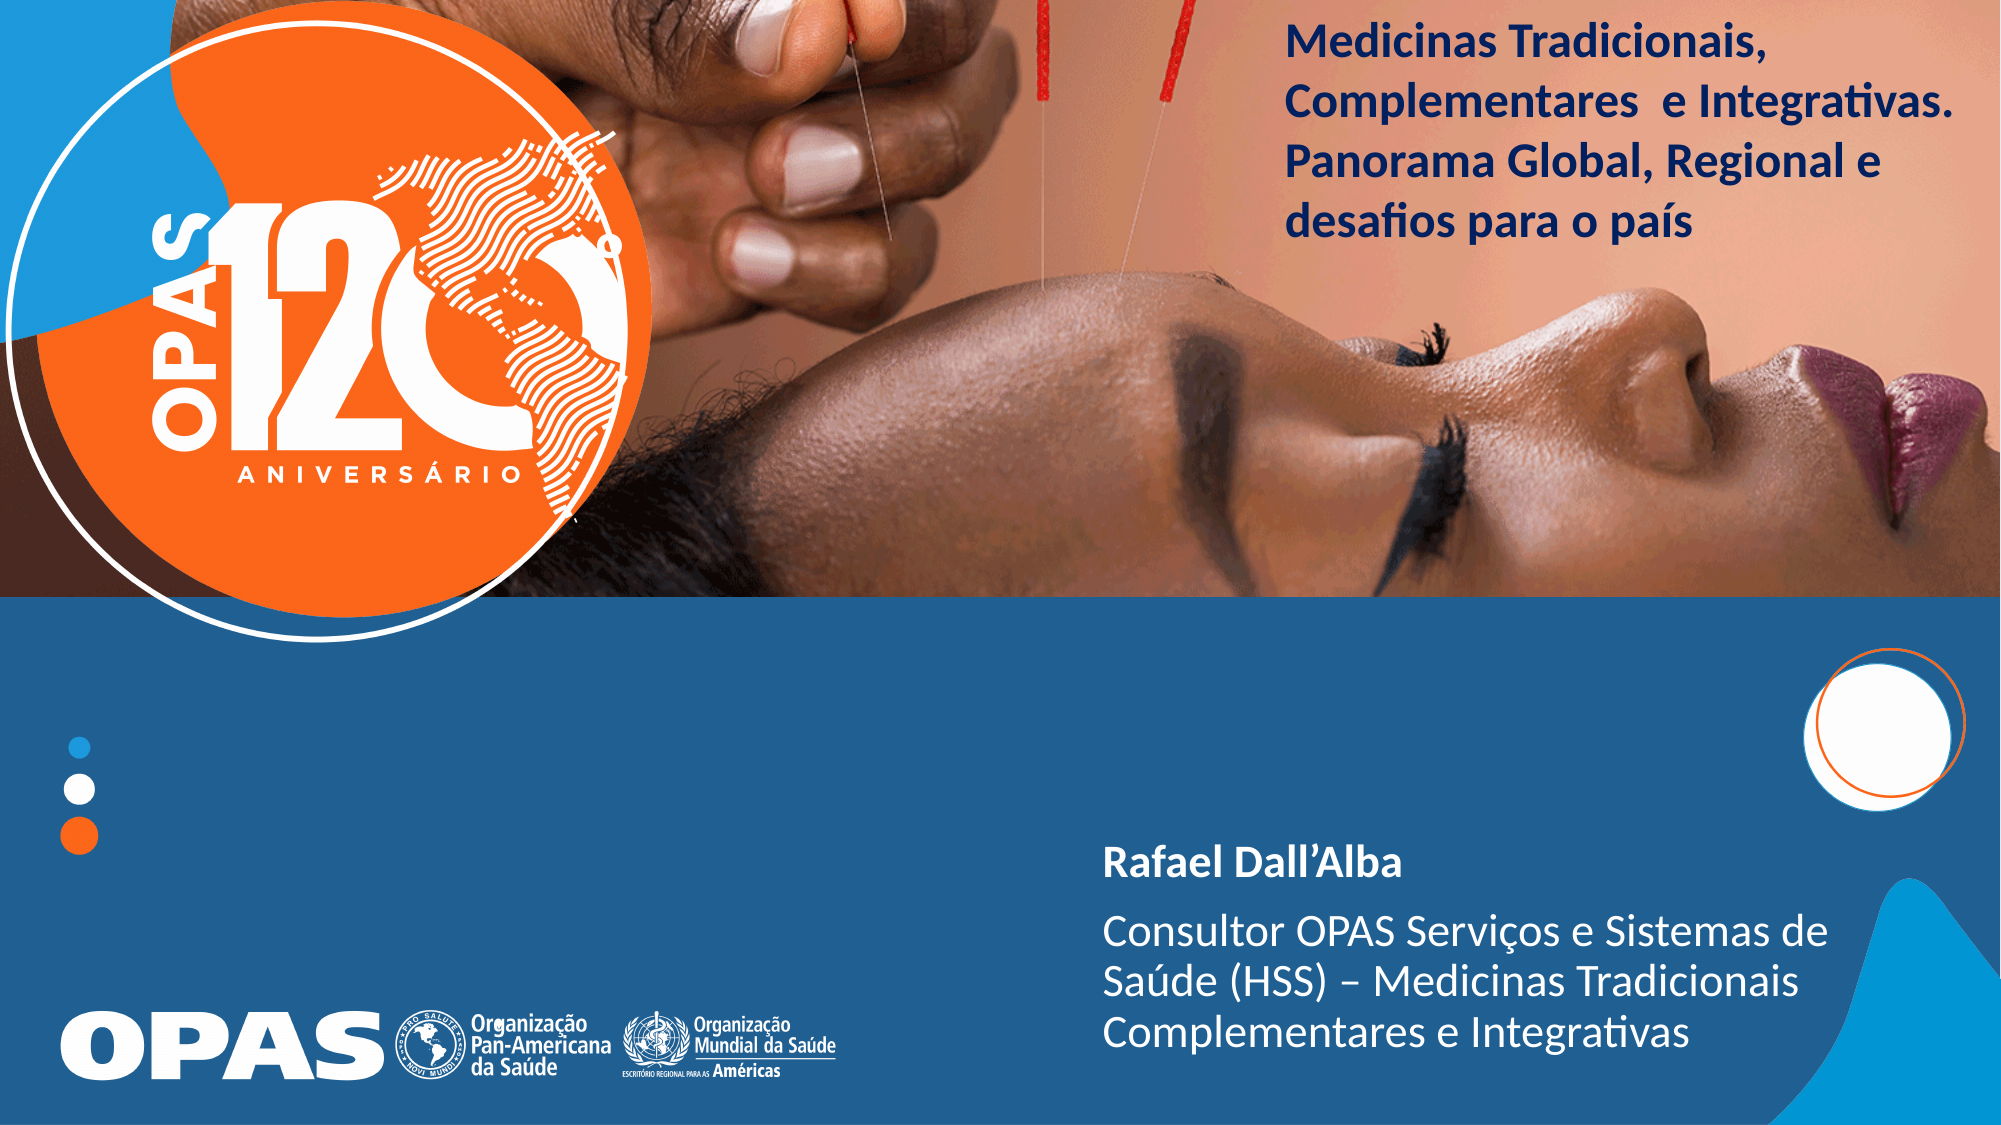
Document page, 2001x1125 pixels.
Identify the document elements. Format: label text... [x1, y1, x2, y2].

picture [0, 0, 2001, 1125]
text_box Rafael Dall’Alba Consultor OPAS Serviços e Sistemas de Saúde (HSS) – Medicinas Tradicionais Complementares e Integrativas [1087, 829, 1749, 1102]
